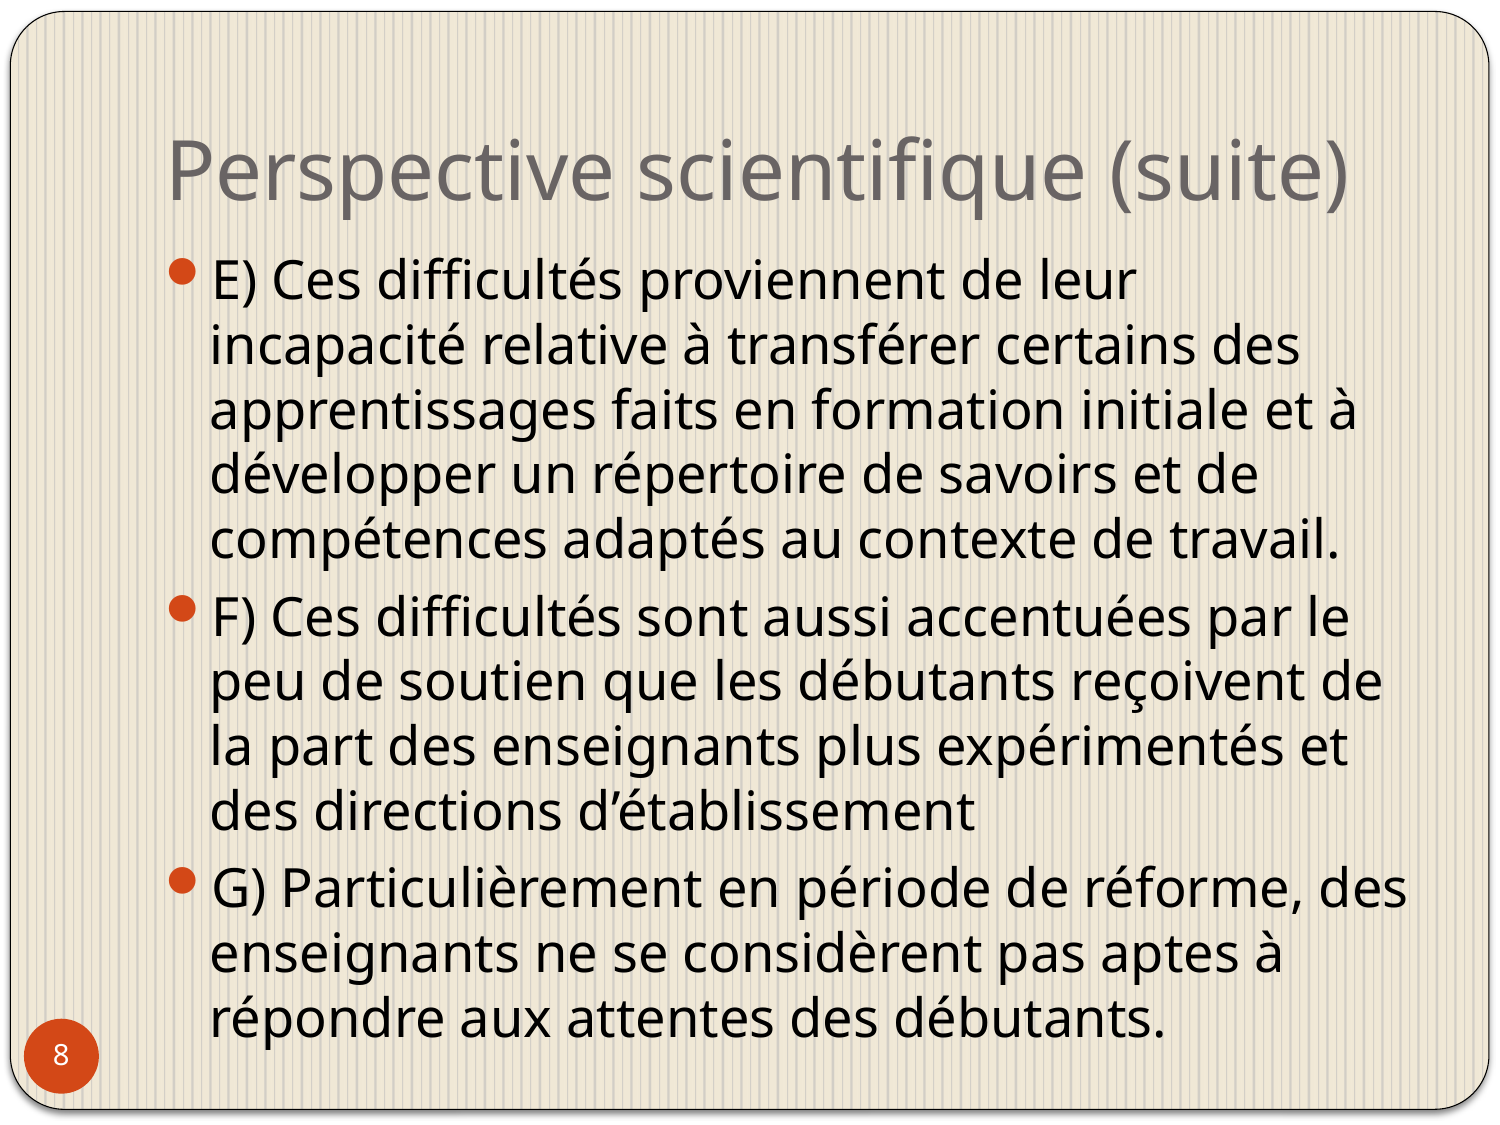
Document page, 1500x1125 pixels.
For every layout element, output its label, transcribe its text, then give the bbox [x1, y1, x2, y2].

list E) Ces difficultés proviennent de leur incapacité relative à transférer certains des apprentissages faits en formation initiale et à développer un répertoire de savoirs et de compétences adaptés au contexte de travail. F) Ces difficultés sont aussi accentuées par le peu de soutien que les débutants reçoivent de la part des enseignants plus expérimentés et des directions d’établissement G) Particulièrement en période de réforme, des enseignants ne se considèrent pas aptes à répondre aux attentes des débutants. [149, 237, 1426, 988]
slide_number 8 [23, 1018, 99, 1094]
title Perspective scientifique (suite) [149, 44, 1426, 233]
